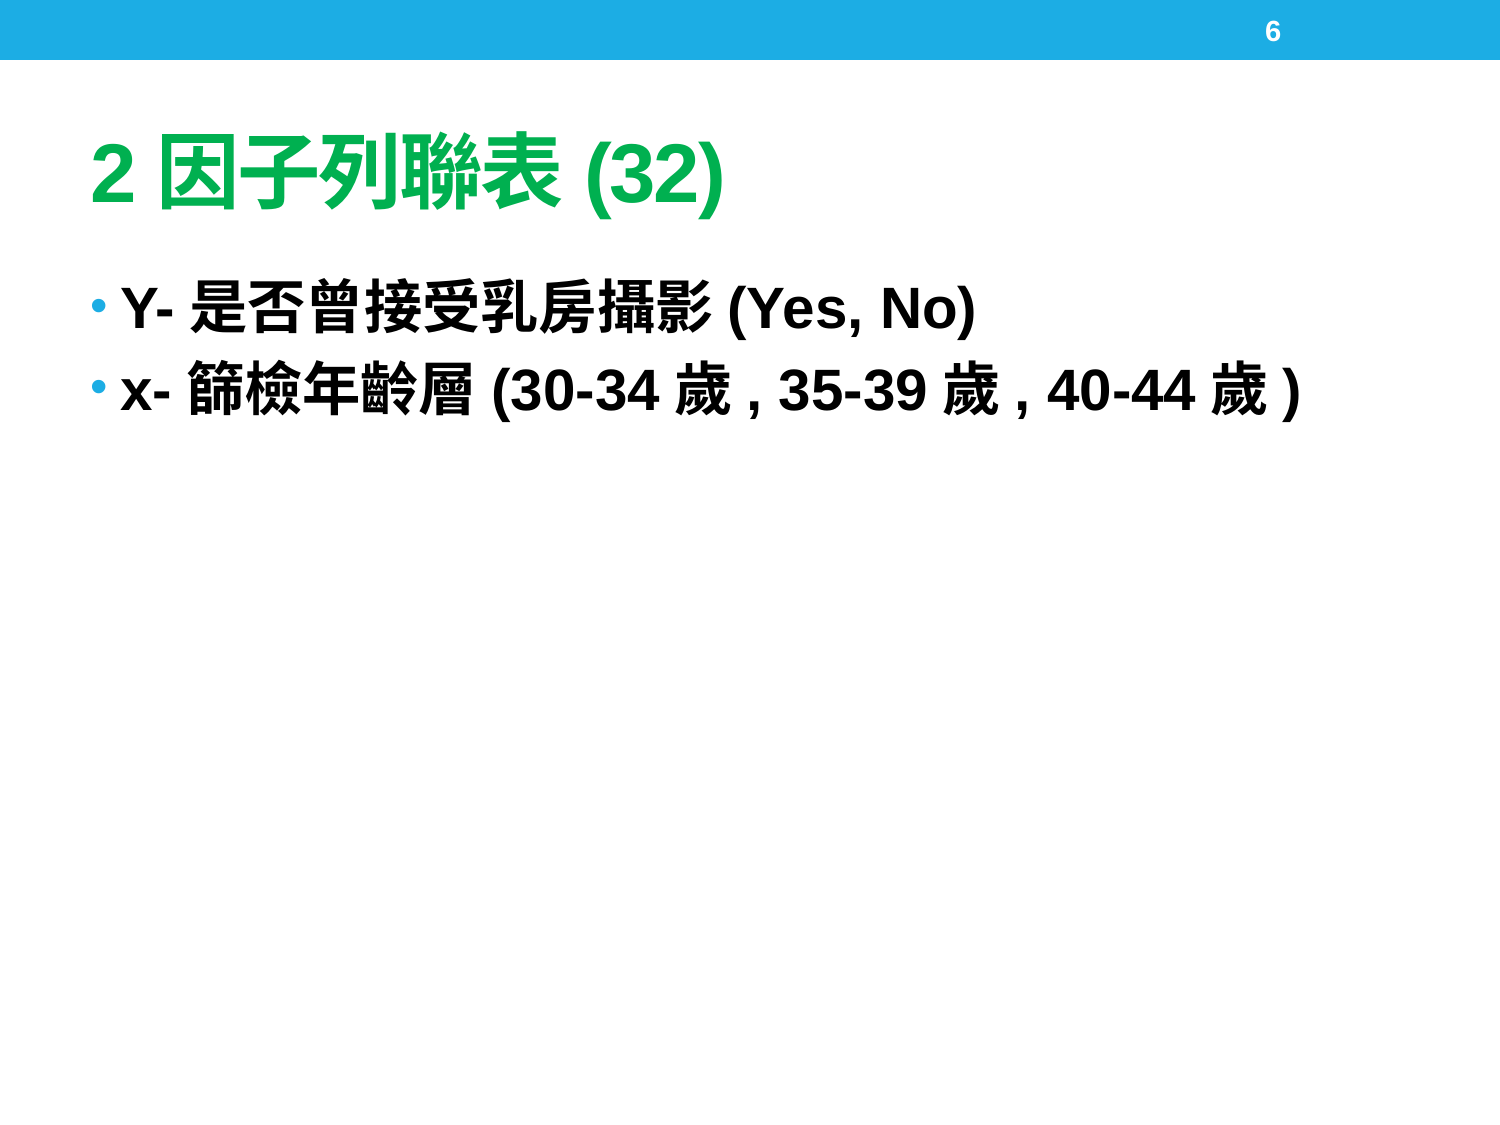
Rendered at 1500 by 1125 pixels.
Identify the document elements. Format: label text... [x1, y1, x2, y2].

list Y-是否曾接受乳房攝影(Yes, No) x-篩檢年齡層(30-34歲, 35-39歲, 40-44歲) [75, 262, 1425, 1063]
slide_number 6 [1250, 3, 1425, 57]
